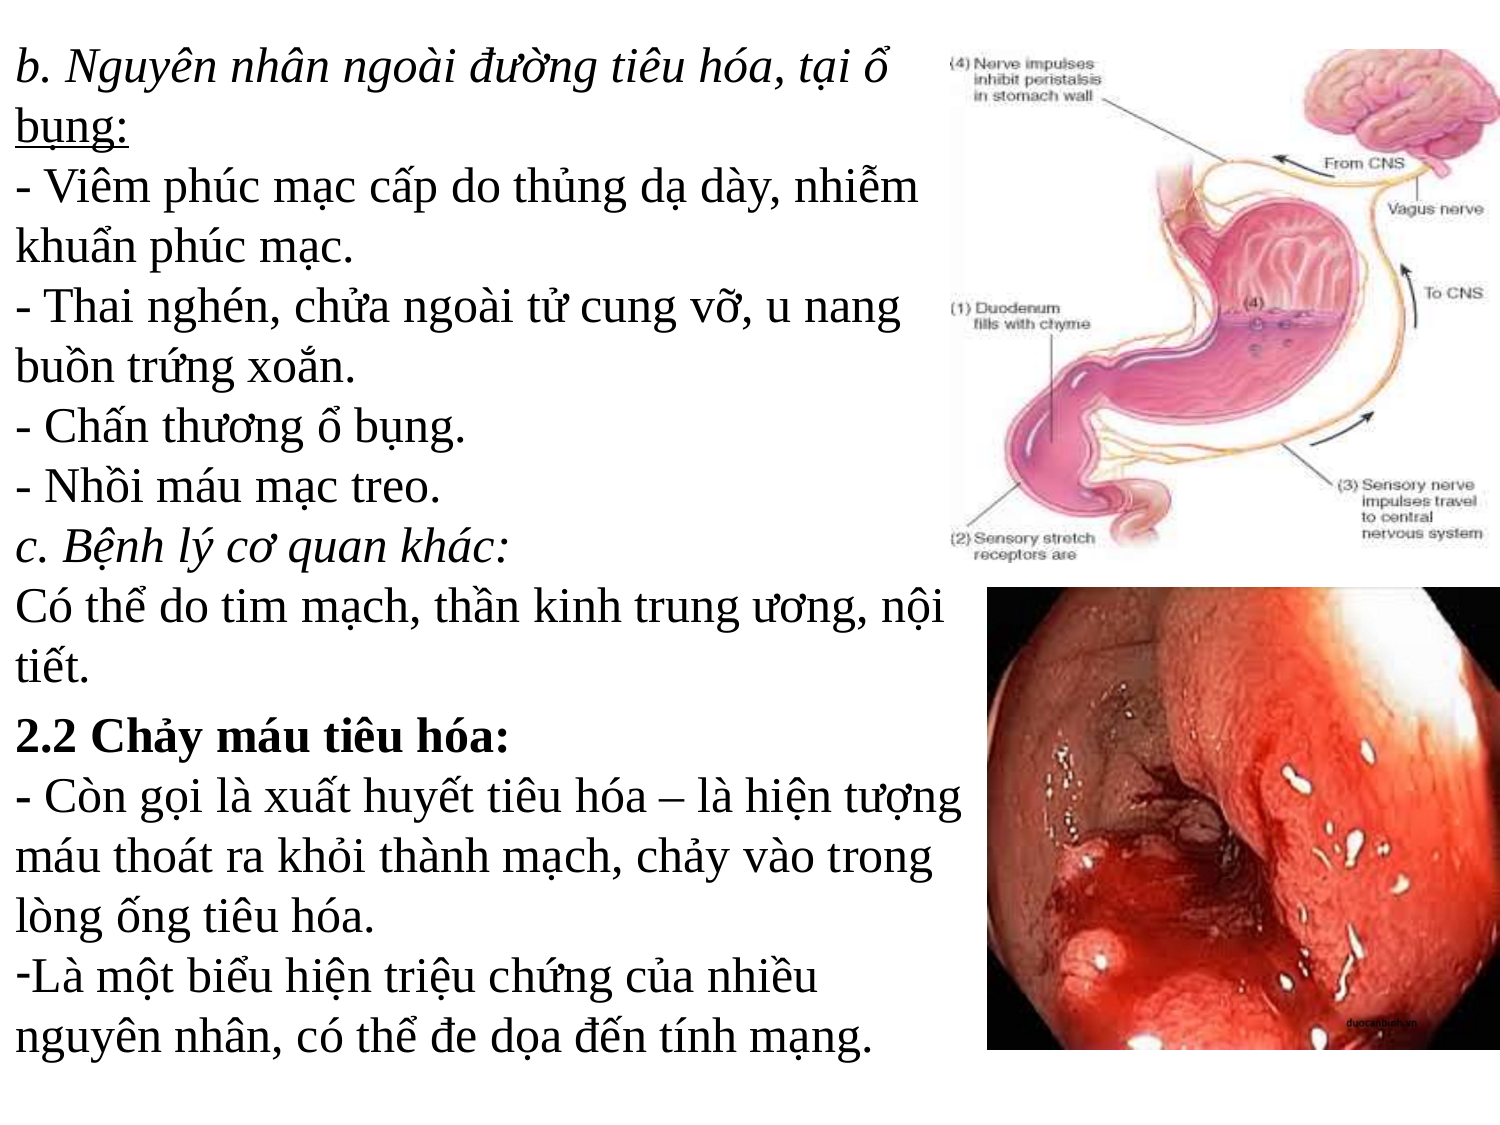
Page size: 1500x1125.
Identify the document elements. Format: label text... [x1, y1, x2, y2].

picture [949, 49, 1500, 563]
picture [987, 587, 1500, 1051]
list b. Nguyên nhân ngoài đường tiêu hóa, tại ổ bụng: - Viêm phúc mạc cấp do thủng dạ dày, nhiễm khuẩn phúc mạc. - Thai nghén, chửa ngoài tử cung vỡ, u nang buồn trứng xoắn. - Chấn thương ổ bụng. - Nhồi máu mạc treo. c. Bệnh lý cơ quan khác: Có thể do tim mạch, thần kinh trung ương, nội tiết. 2.2 Chảy máu tiêu hóa: - Còn gọi là xuất huyết tiêu hóa – là hiện tượng máu thoát ra khỏi thành mạch, chảy vào trong lòng ống tiêu hóa. Là một biểu hiện triệu chứng của nhiều nguyên nhân, có thể đe dọa đến tính mạng. [0, 24, 988, 1125]
